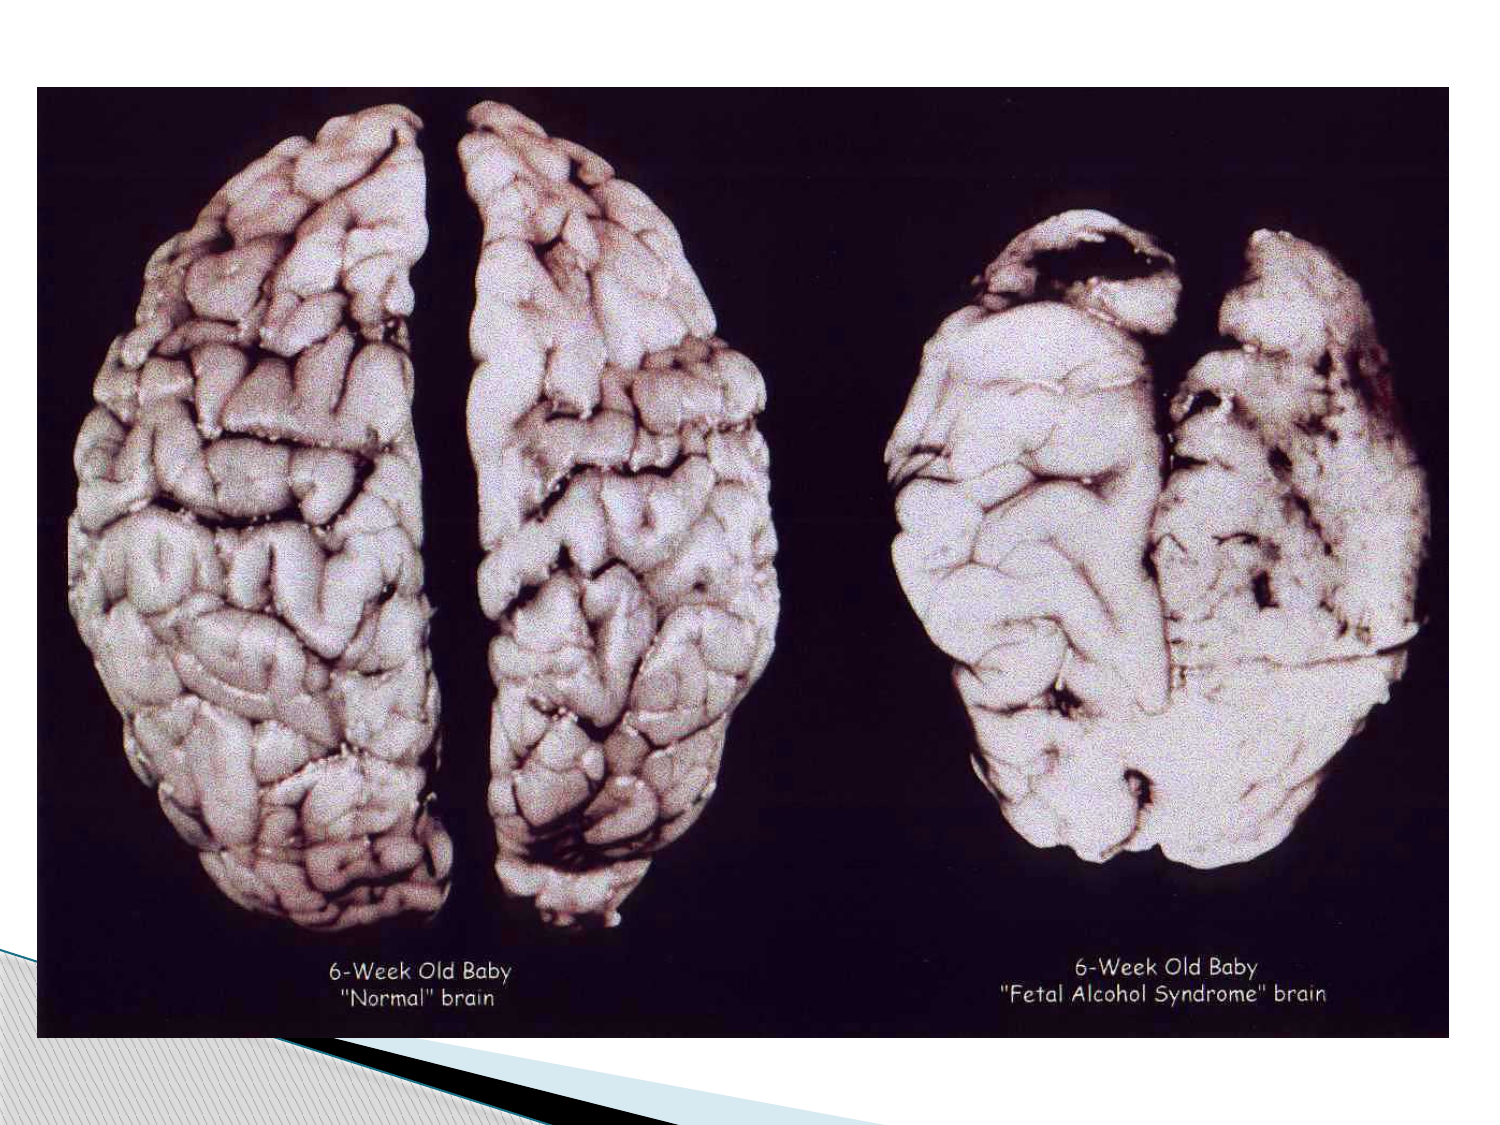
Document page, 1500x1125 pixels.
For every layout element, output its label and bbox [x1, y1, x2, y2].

picture [37, 87, 1449, 1038]
